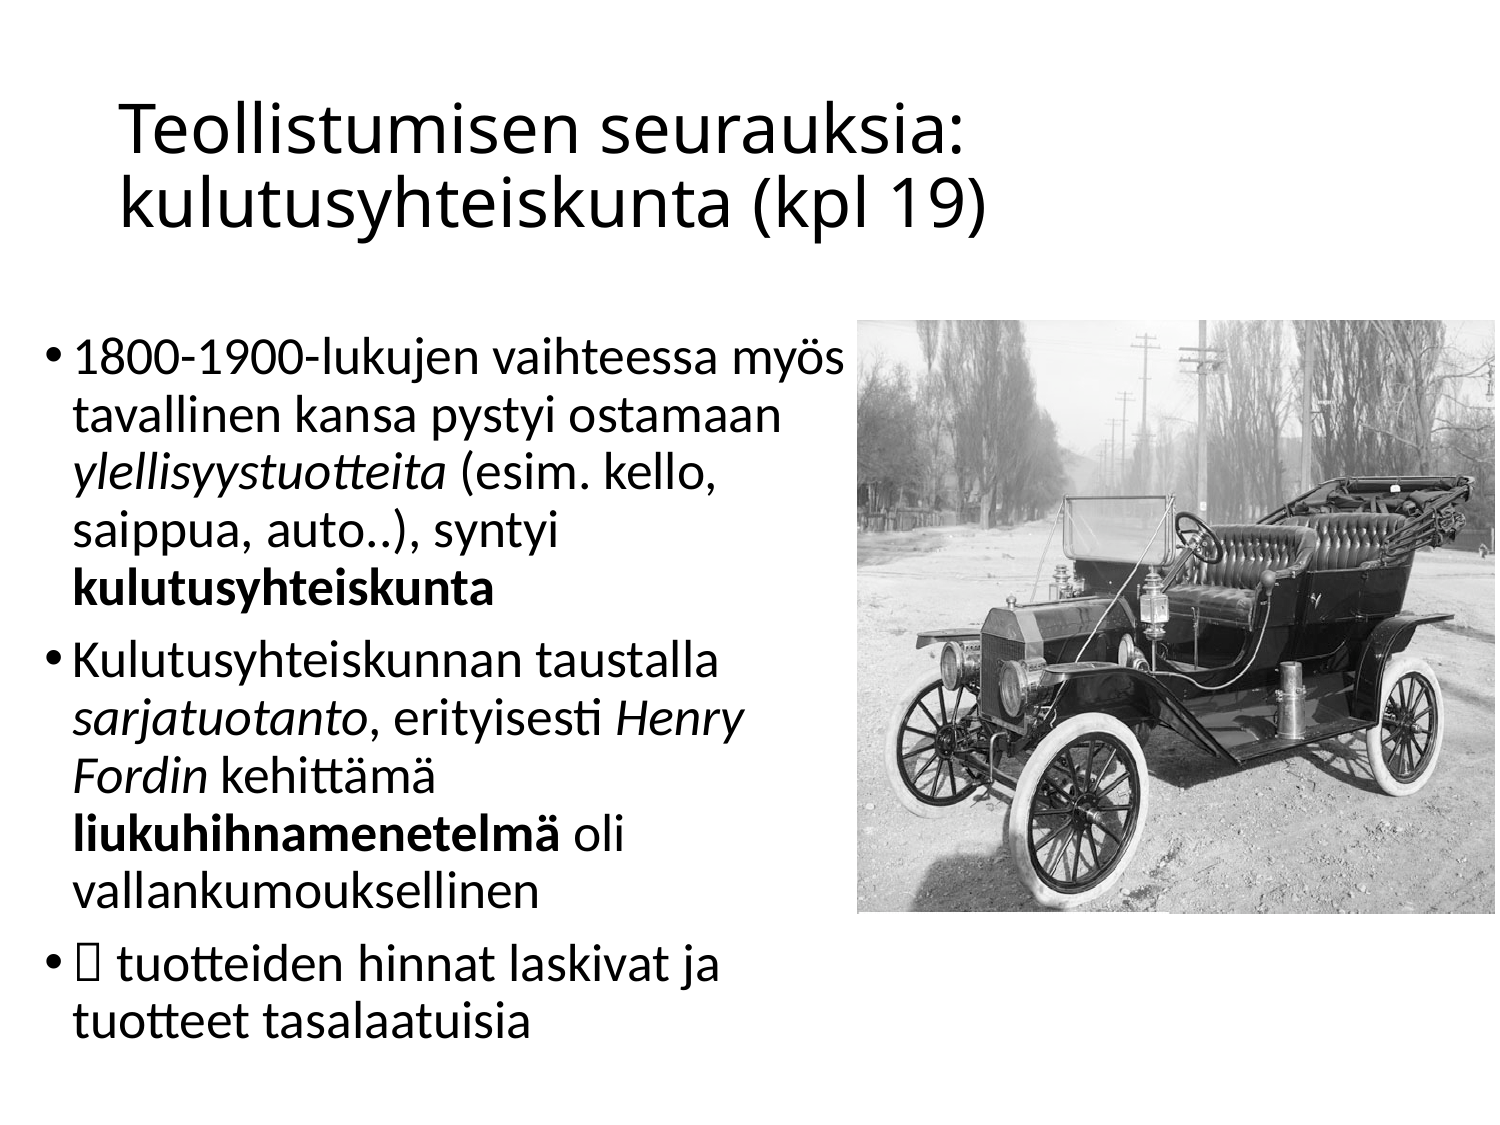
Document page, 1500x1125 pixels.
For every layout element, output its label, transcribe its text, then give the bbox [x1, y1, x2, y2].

list 1800-1900-lukujen vaihteessa myös tavallinen kansa pystyi ostamaan ylellisyystuotteita (esim. kello, saippua, auto..), syntyi kulutusyhteiskunta Kulutusyhteiskunnan taustalla sarjatuotanto, erityisesti Henry Fordin kehittämä liukuhihnamenetelmä oli vallankumouksellinen  tuotteiden hinnat laskivat ja tuotteet tasalaatuisia [29, 320, 869, 1066]
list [857, 320, 1495, 914]
title Teollistumisen seurauksia: kulutusyhteiskunta (kpl 19) [103, 59, 1398, 278]
